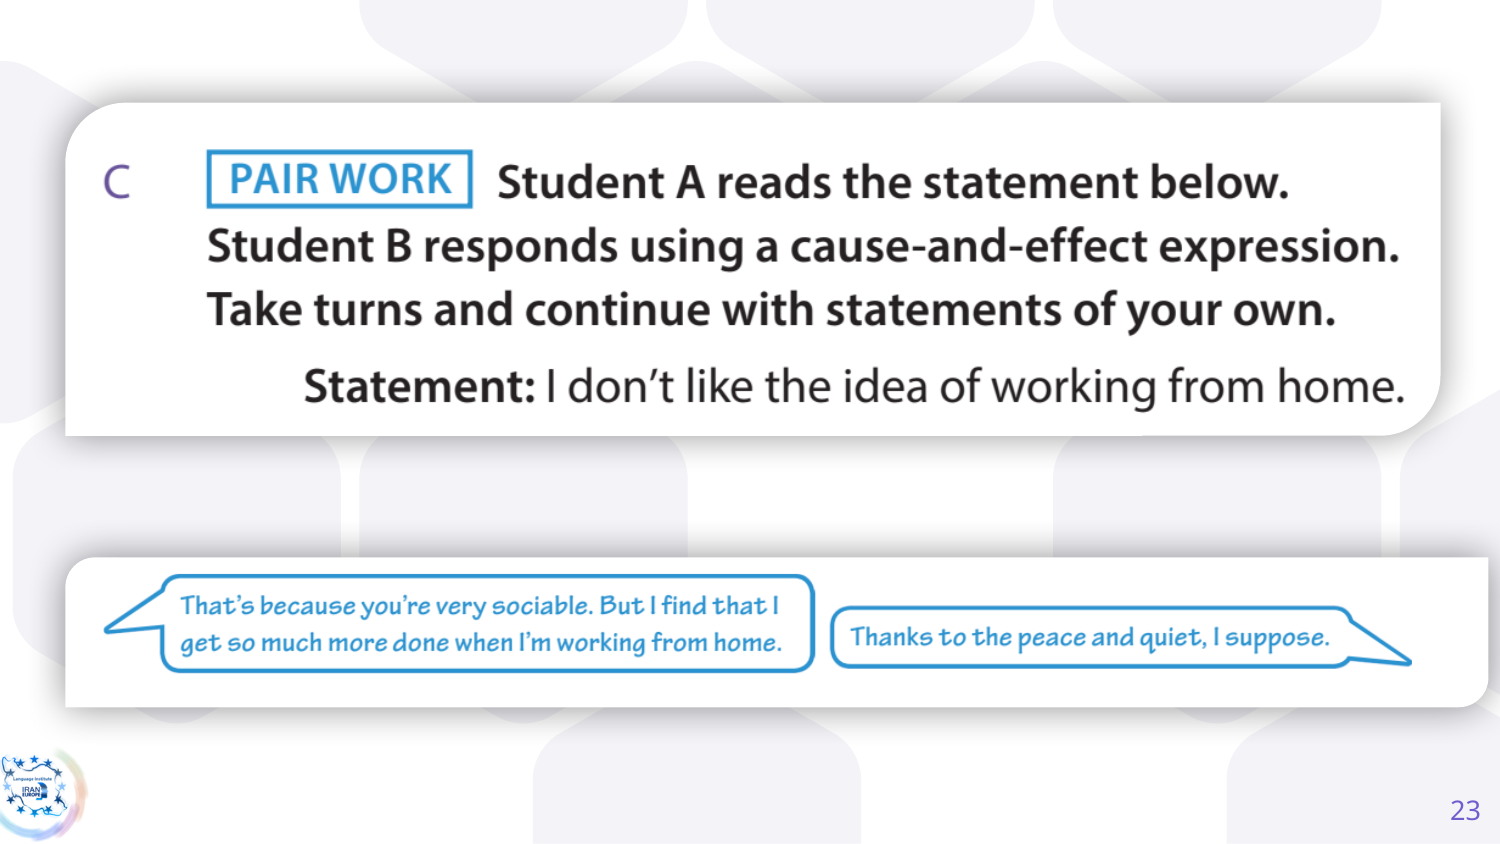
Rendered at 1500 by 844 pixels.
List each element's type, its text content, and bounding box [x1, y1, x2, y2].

picture [72, 564, 1482, 701]
picture [0, 743, 92, 844]
slide_number 23 [1391, 779, 1482, 844]
picture [72, 109, 1434, 429]
